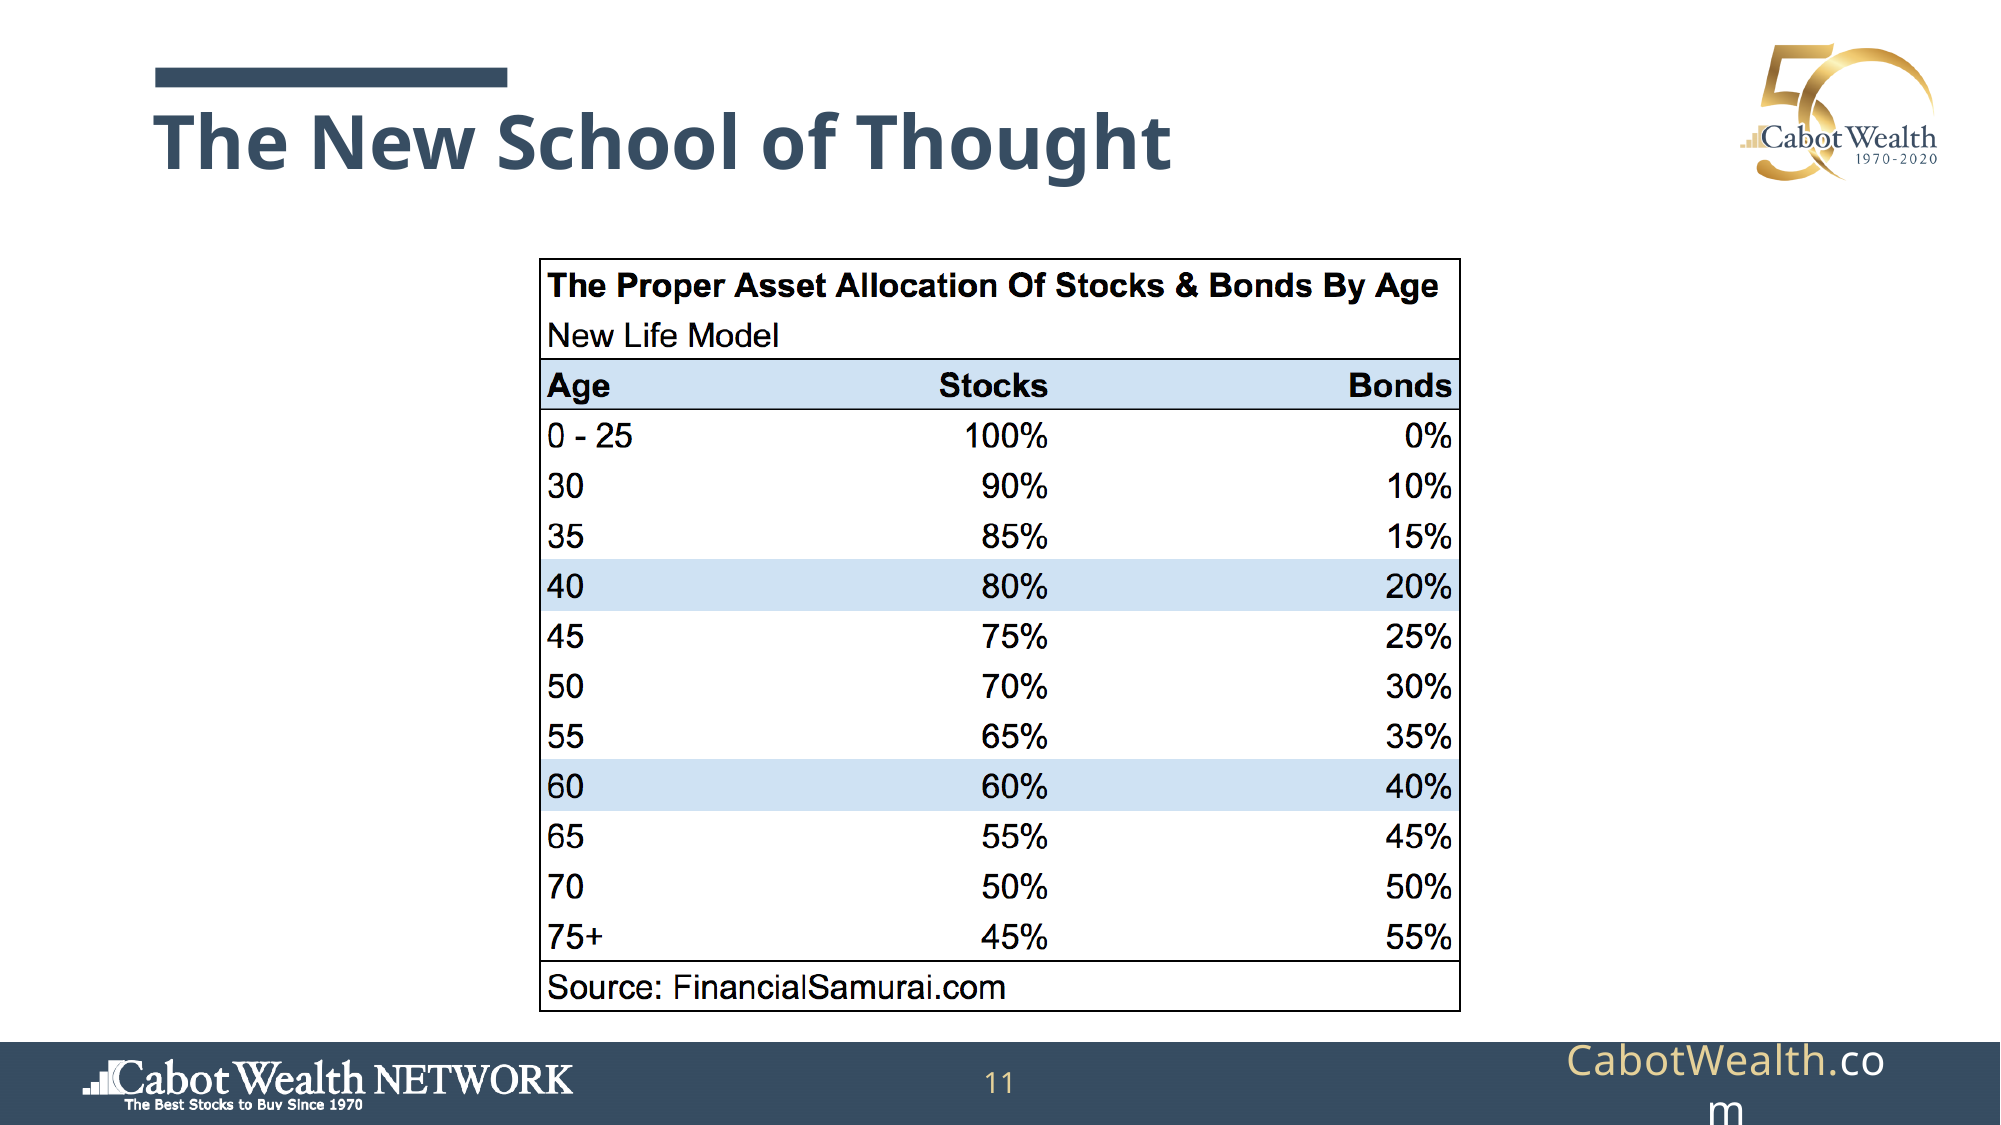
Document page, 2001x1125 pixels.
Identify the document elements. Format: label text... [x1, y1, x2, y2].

picture [1713, 1105, 1724, 1125]
picture [1726, 0, 1951, 224]
picture [0, 1042, 2000, 1125]
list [537, 254, 1463, 1014]
title The New School of Thought [137, 59, 1863, 230]
picture [1727, 1105, 1738, 1125]
